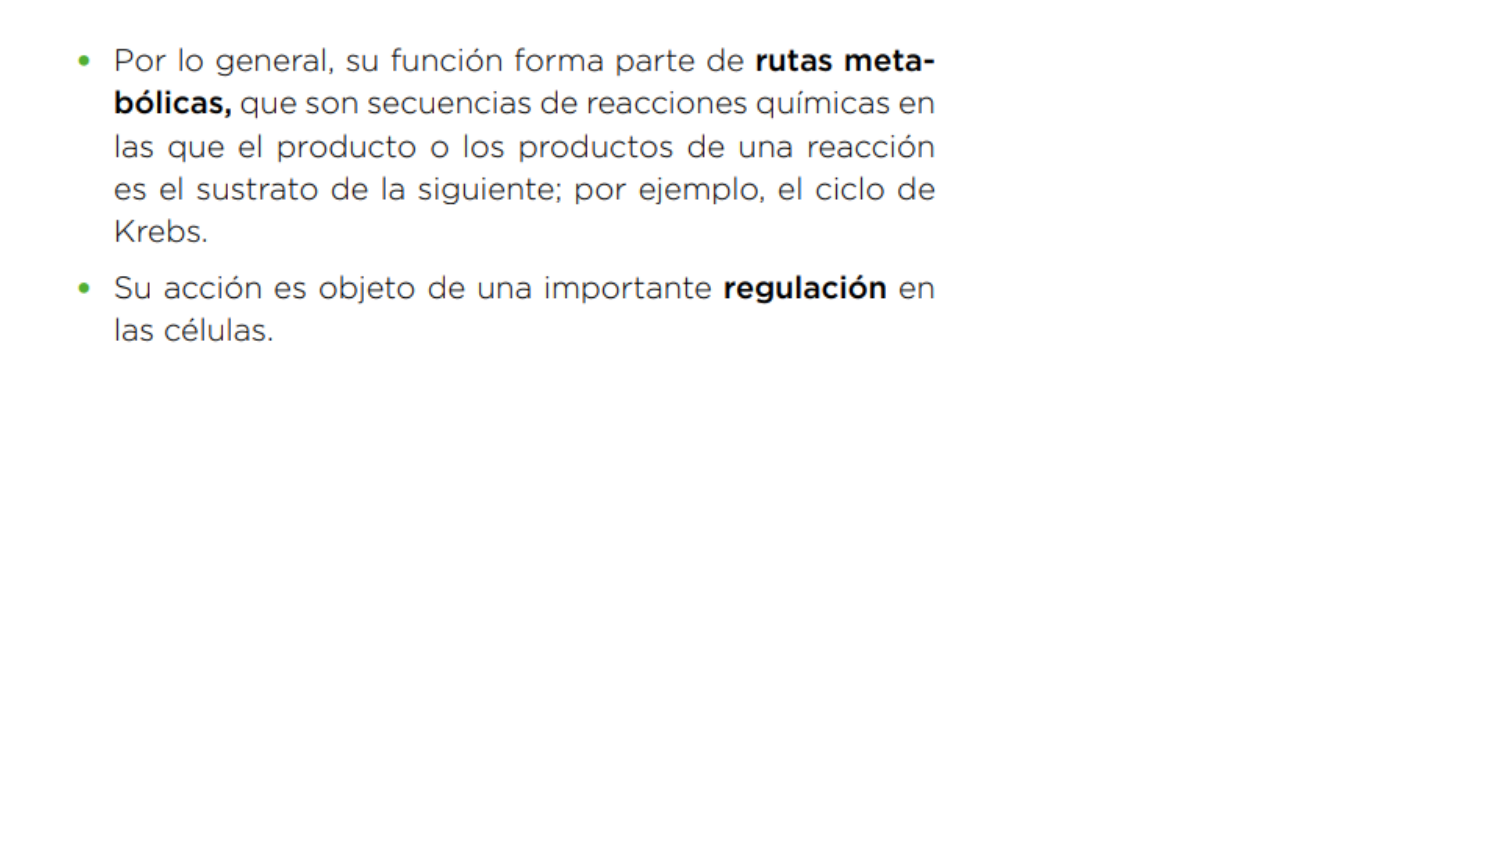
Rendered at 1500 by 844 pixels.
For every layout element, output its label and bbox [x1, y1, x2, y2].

picture [44, 21, 972, 366]
